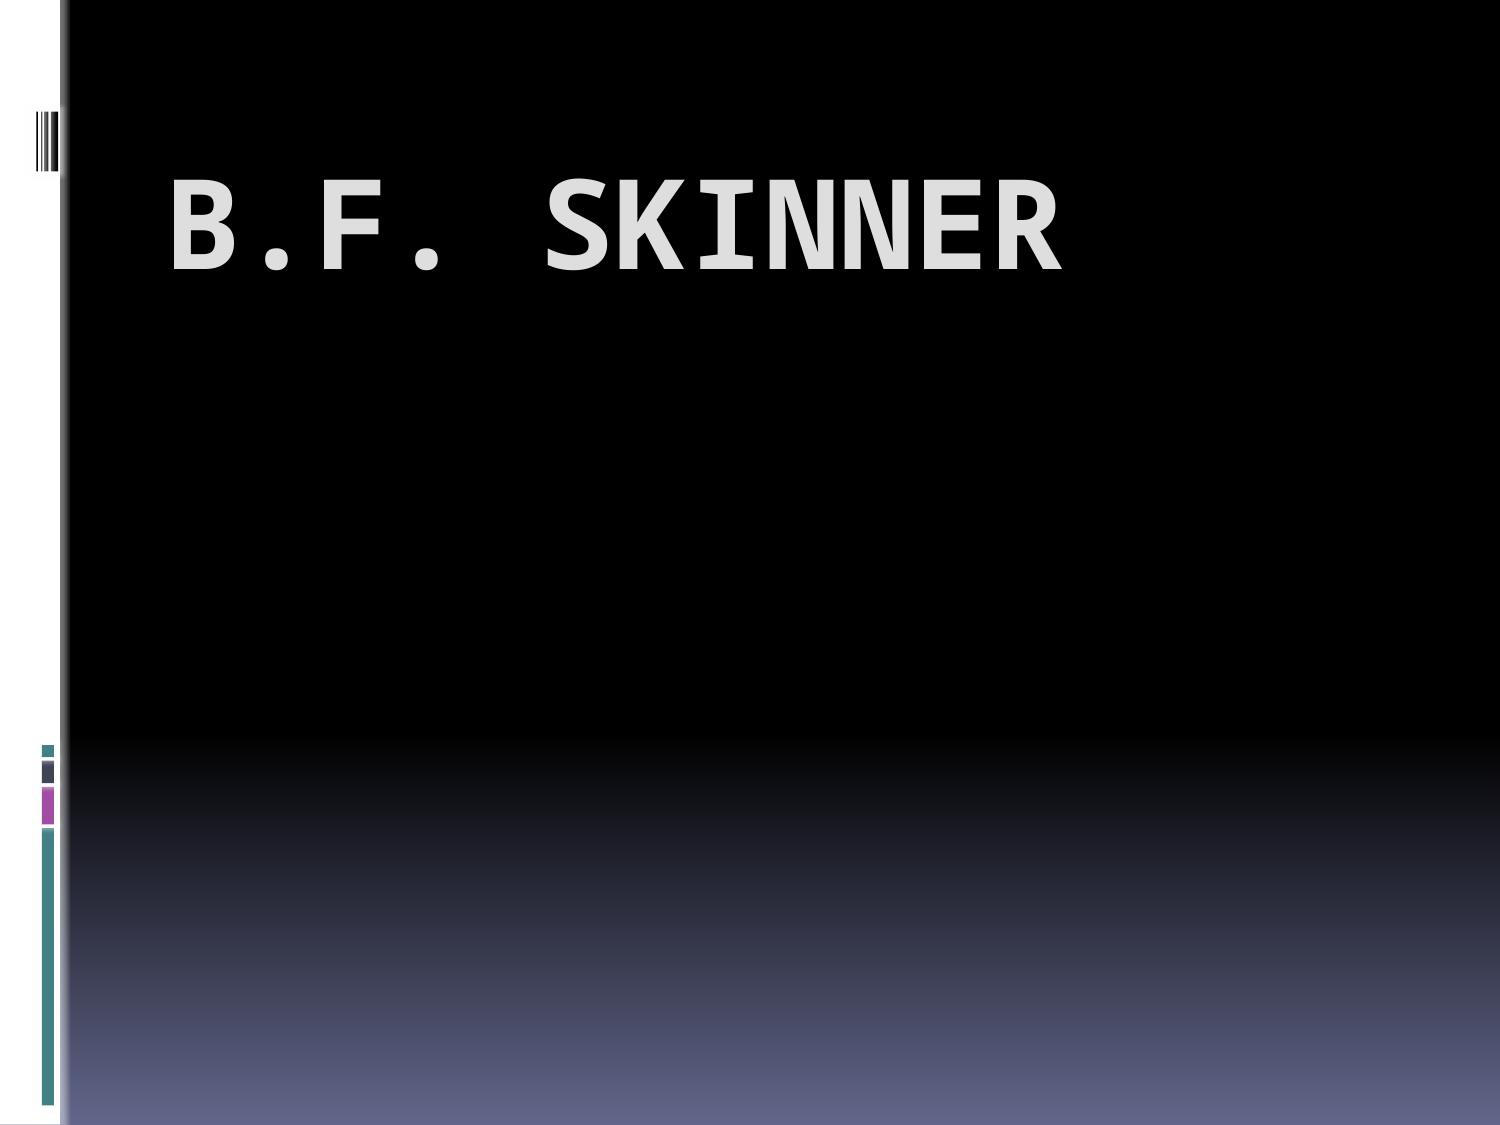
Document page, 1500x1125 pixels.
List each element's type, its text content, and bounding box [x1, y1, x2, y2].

title B.F. Skinner [150, 137, 1425, 462]
